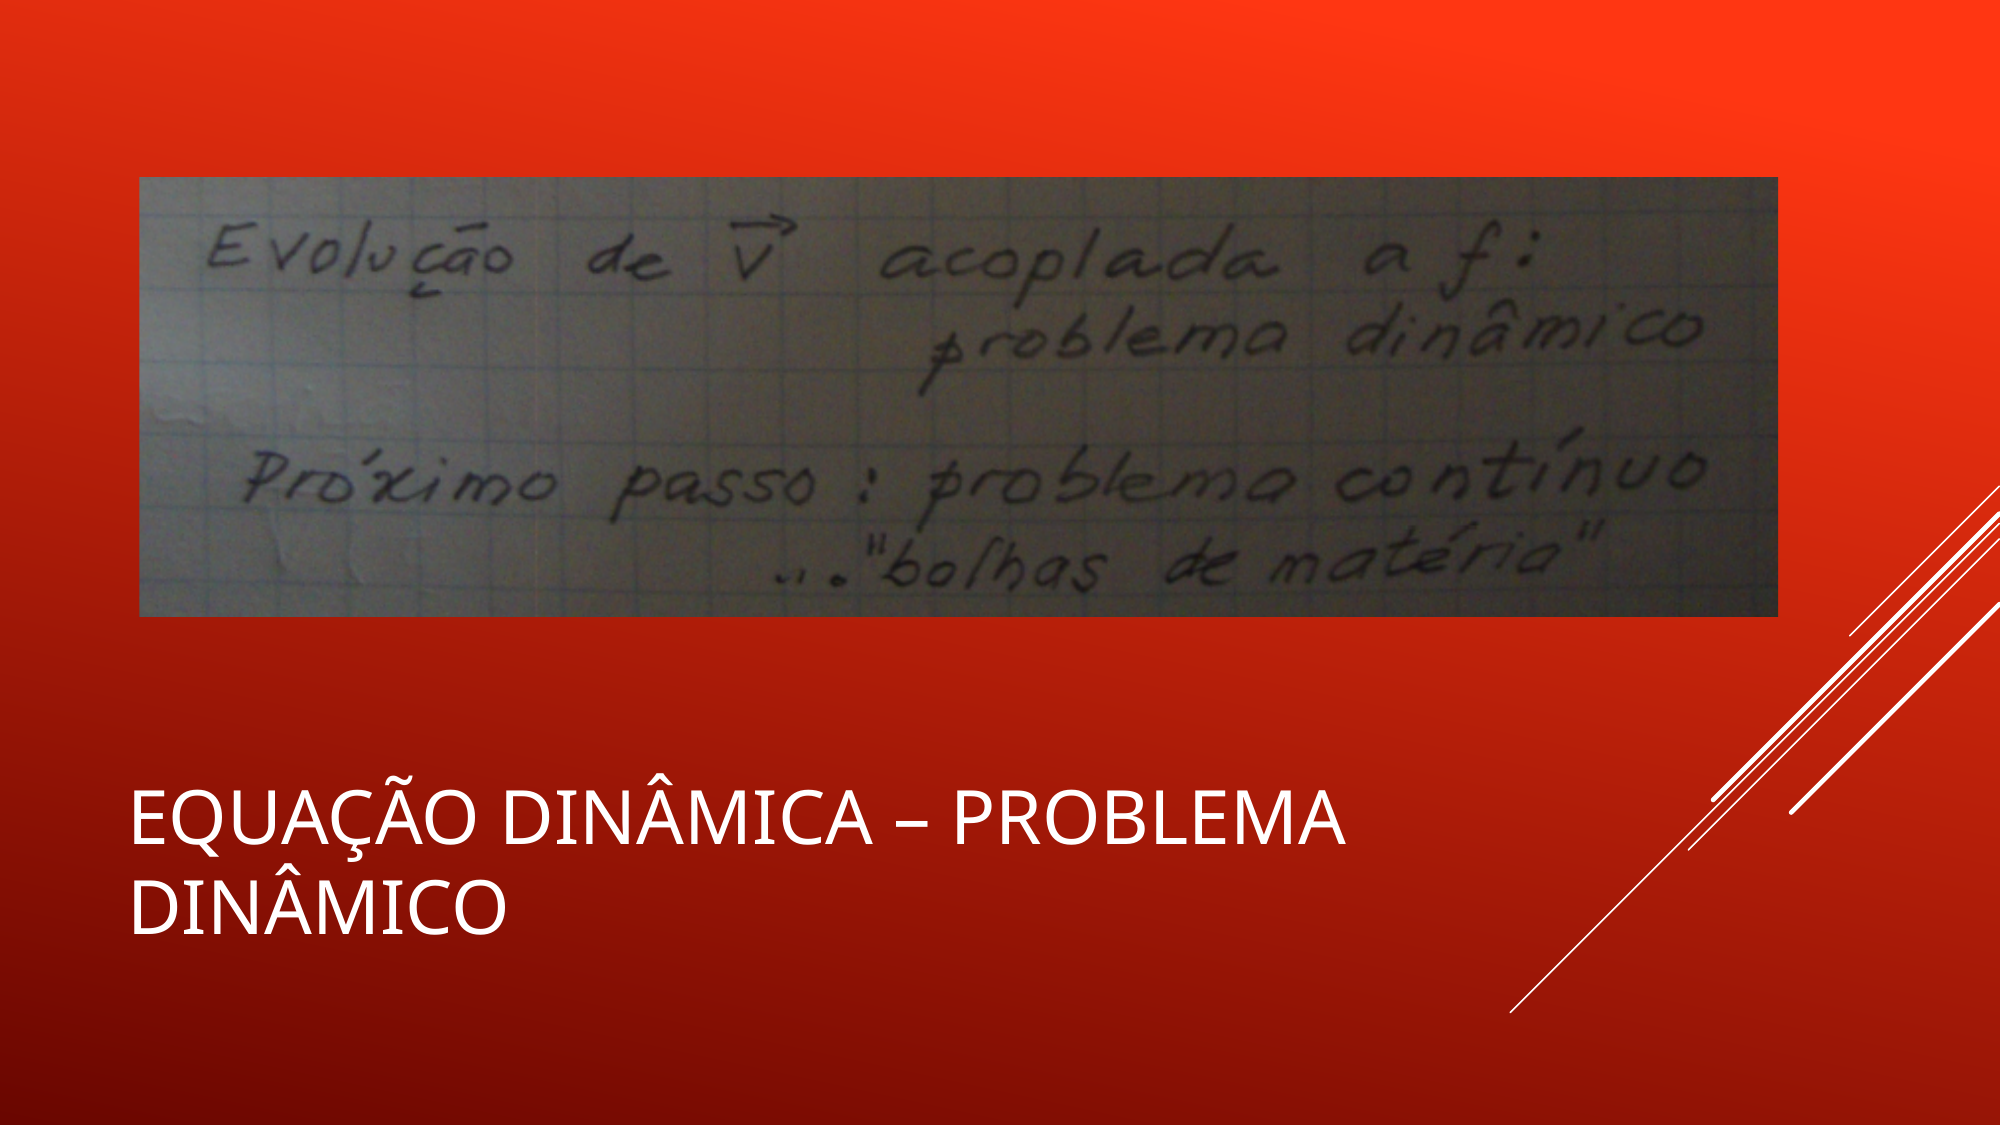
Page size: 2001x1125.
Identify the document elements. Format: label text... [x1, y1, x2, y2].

title Equação Dinâmica – Problema Dinâmico [112, 736, 1513, 984]
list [138, 176, 1779, 617]
